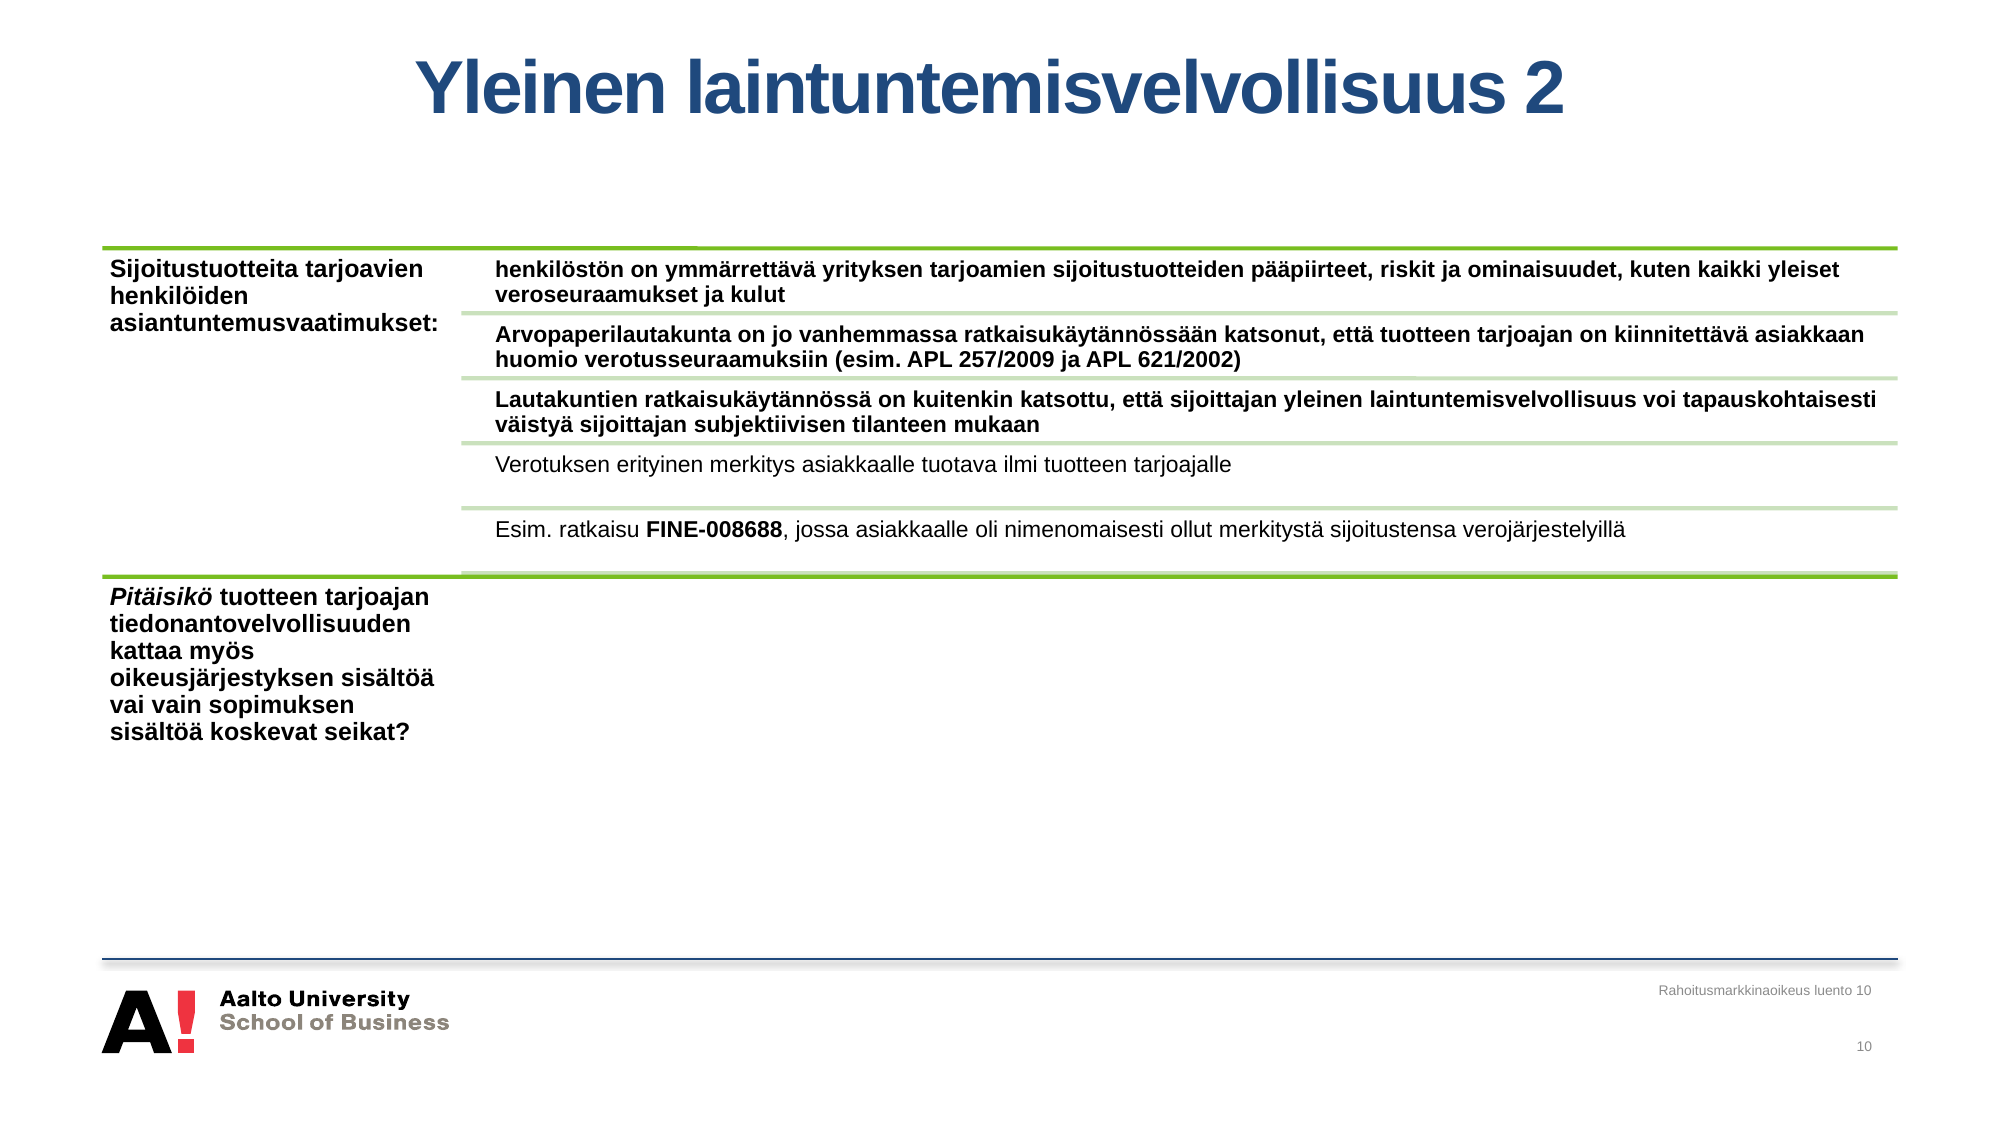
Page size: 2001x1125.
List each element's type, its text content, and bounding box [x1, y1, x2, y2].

footer Rahoitusmarkkinaoikeus luento 10 [1080, 976, 1873, 1003]
slide_number 10 [1080, 1033, 1873, 1060]
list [102, 248, 1898, 906]
title Yleinen laintuntemisvelvollisuus 2 [102, 52, 1898, 246]
